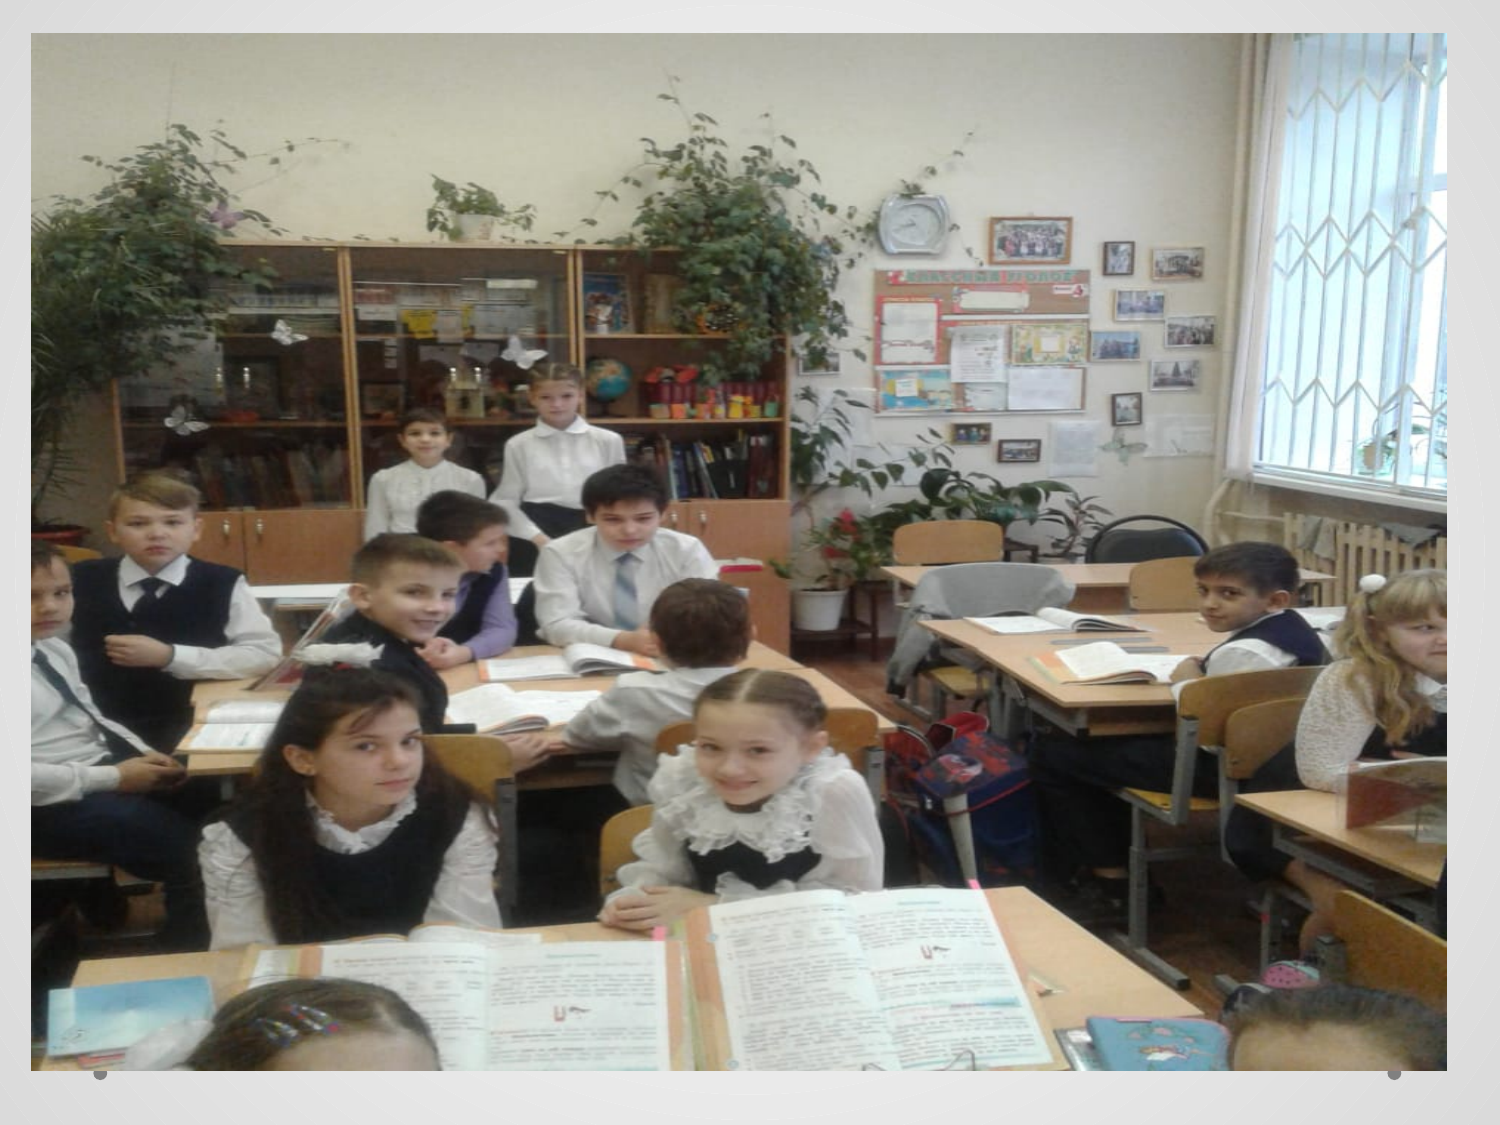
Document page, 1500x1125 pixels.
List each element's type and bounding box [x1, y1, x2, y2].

picture [31, 33, 1448, 1071]
